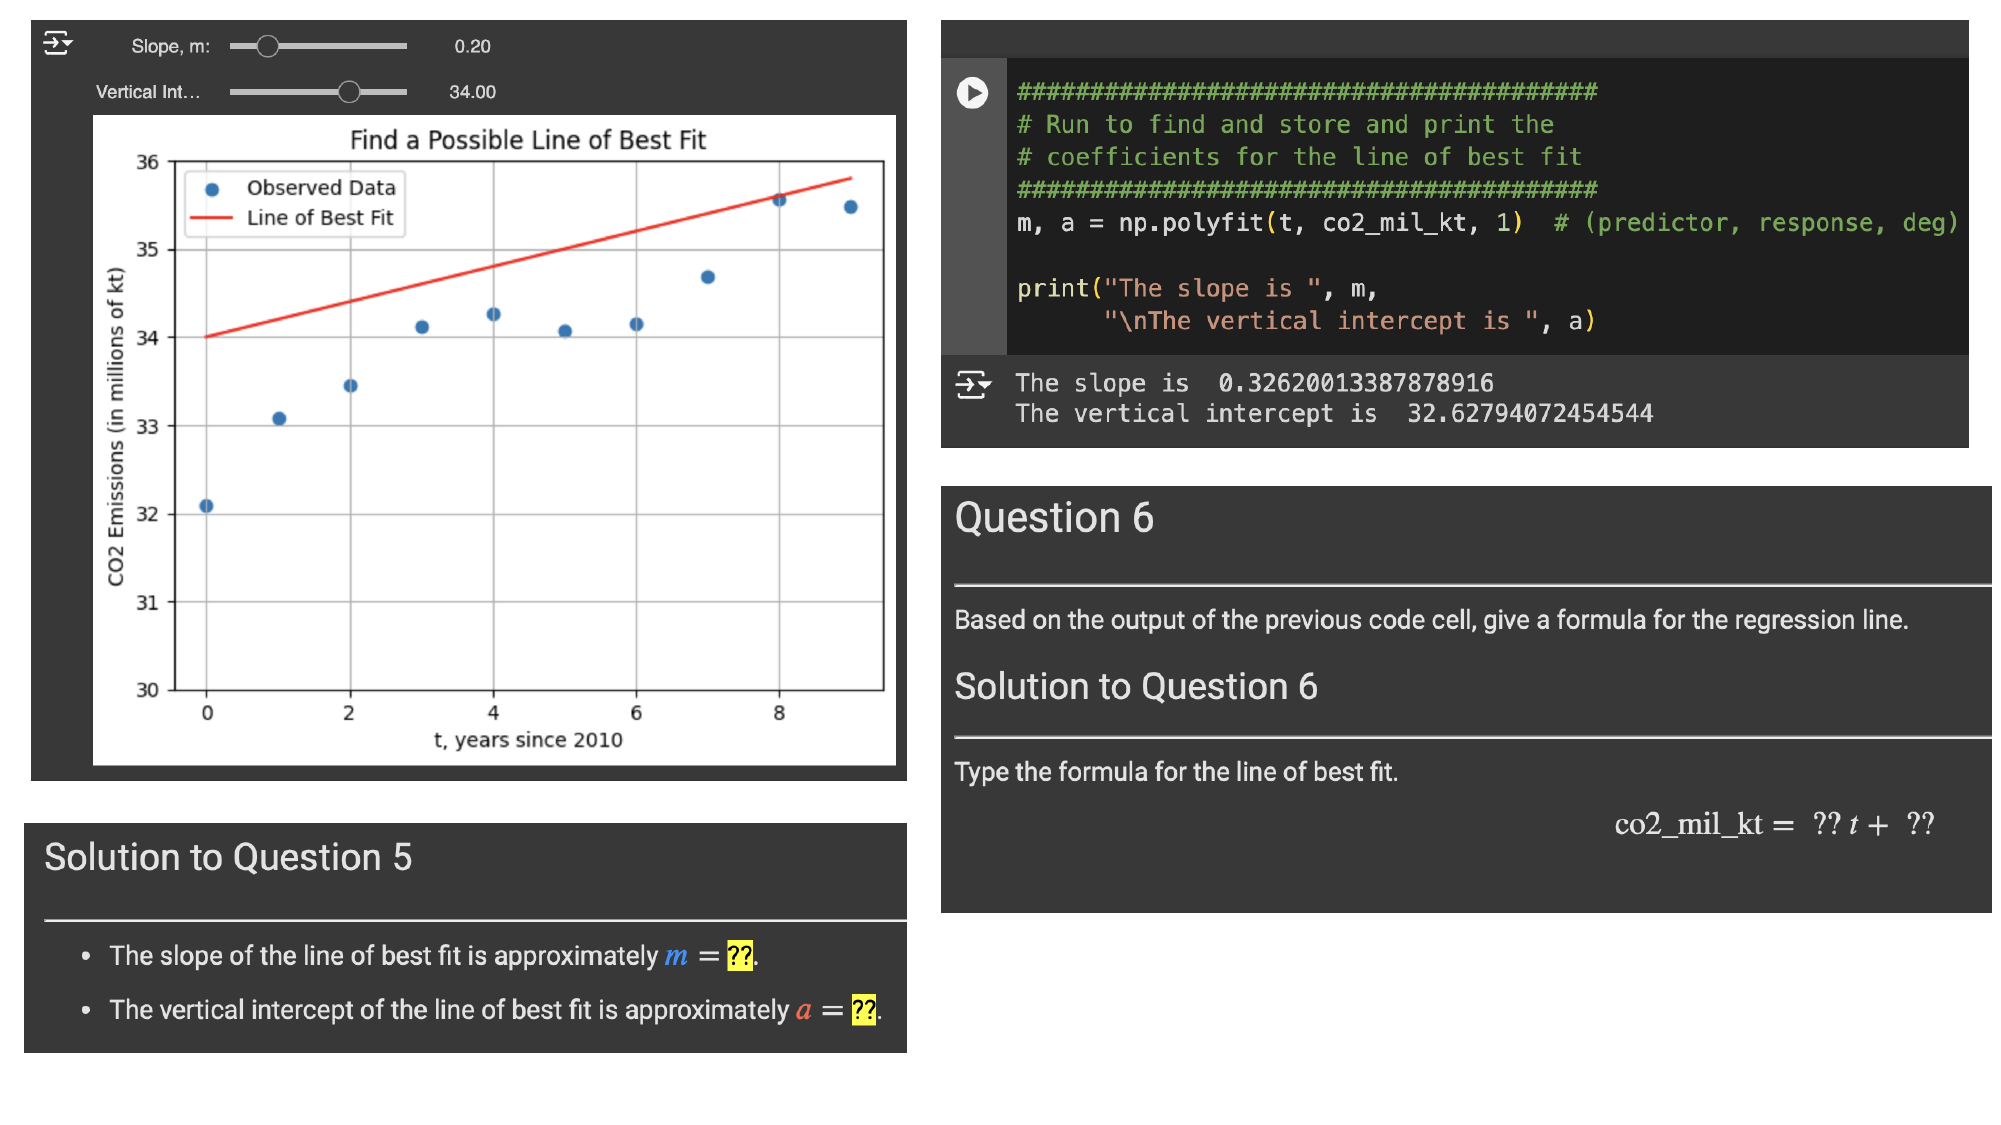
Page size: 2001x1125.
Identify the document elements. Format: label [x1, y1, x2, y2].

picture [24, 823, 907, 1053]
picture [941, 486, 1992, 914]
picture [941, 20, 1969, 448]
picture [31, 20, 907, 781]
